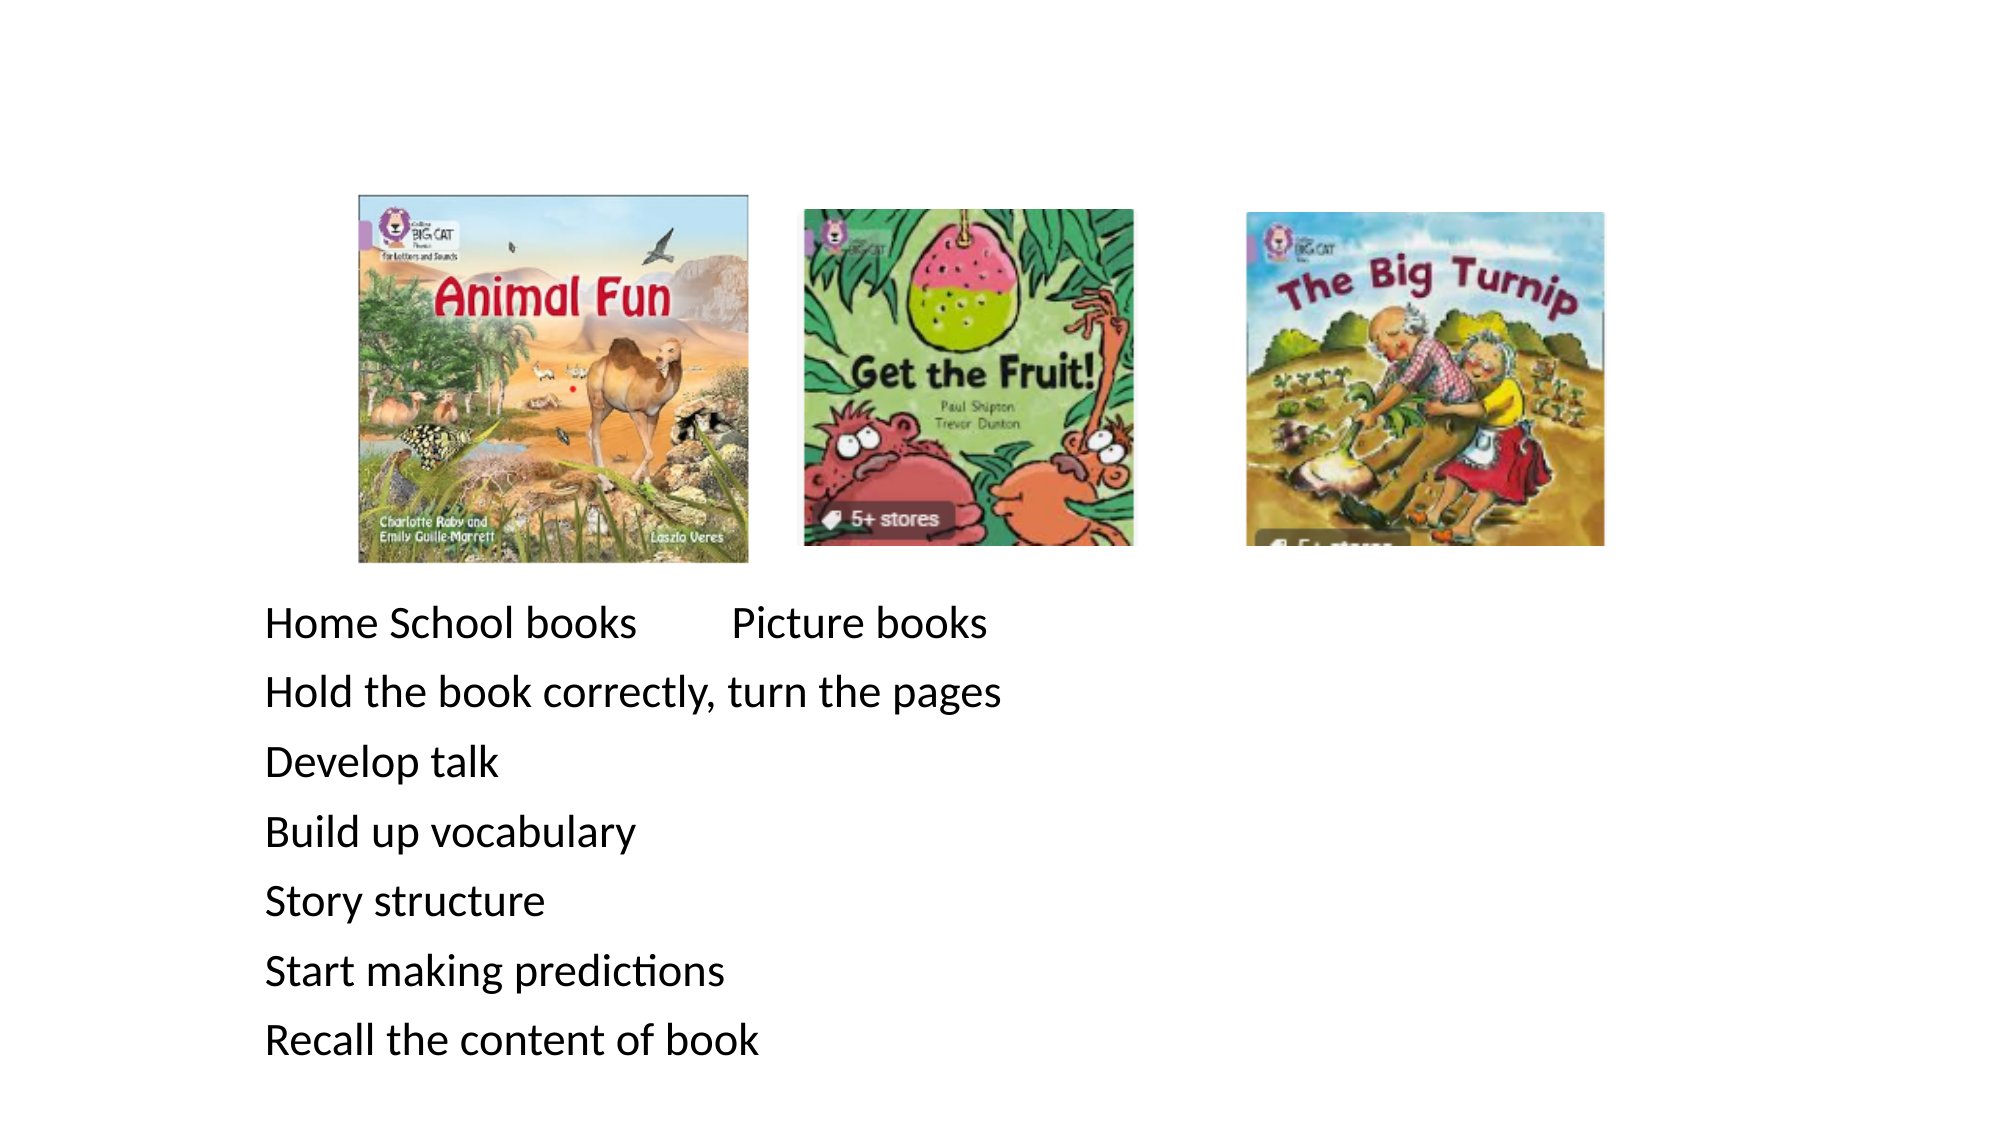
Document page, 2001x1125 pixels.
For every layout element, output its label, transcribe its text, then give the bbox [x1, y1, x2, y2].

picture [797, 209, 1138, 546]
picture [354, 189, 755, 571]
subtitle Home School books Picture books Hold the book correctly, turn the pages Develop talk Build up vocabulary Story structure Start making predictions Recall the content of book [249, 590, 1750, 1077]
picture [1245, 211, 1607, 546]
